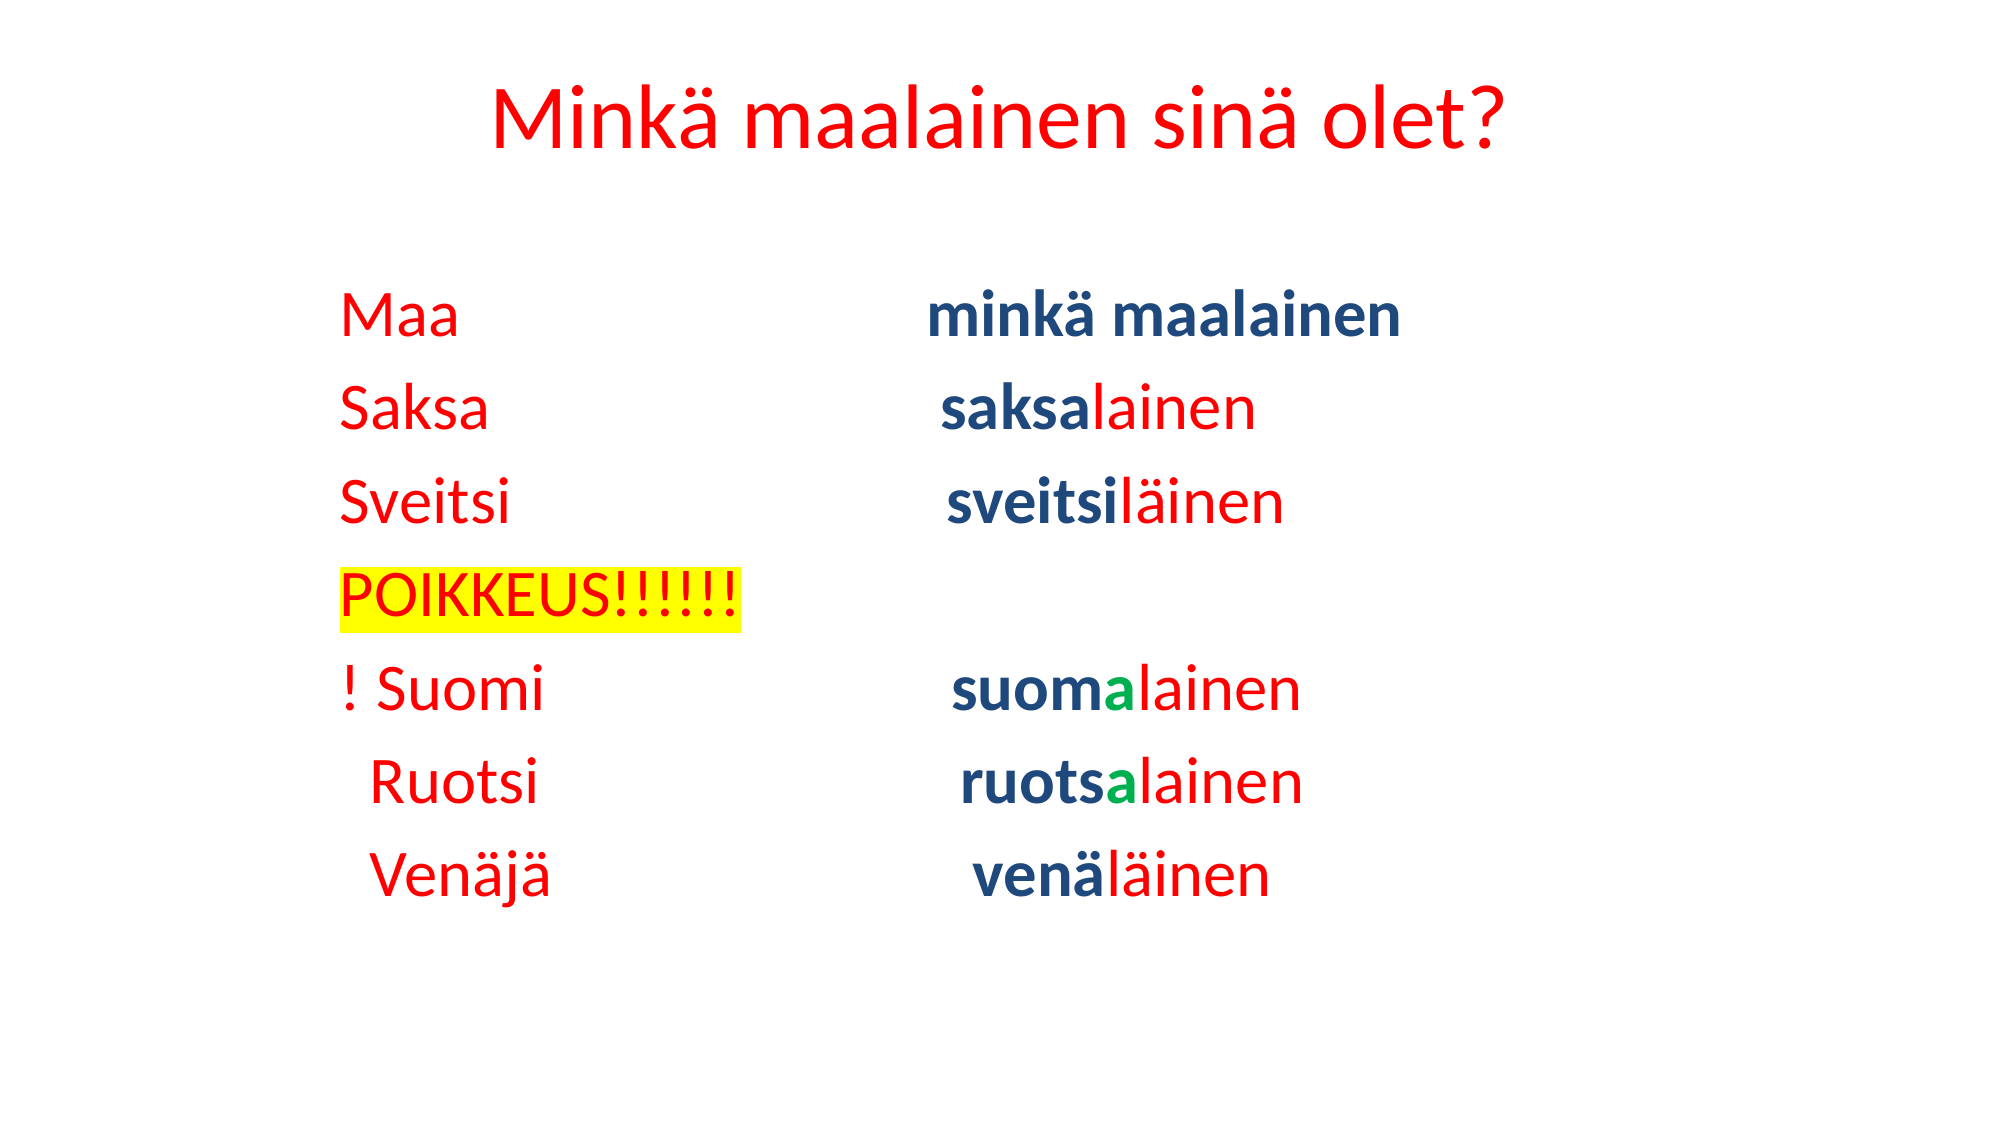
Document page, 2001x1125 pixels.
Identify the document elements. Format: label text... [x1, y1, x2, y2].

list Maa minkä maalainen Saksa saksalainen Sveitsi sveitsiläinen POIKKEUS!!!!!! ! Suomi suomalainen Ruotsi ruotsalainen Venäjä venäläinen [324, 262, 1675, 1080]
title Minkä maalainen sinä olet? [99, 45, 1900, 233]
